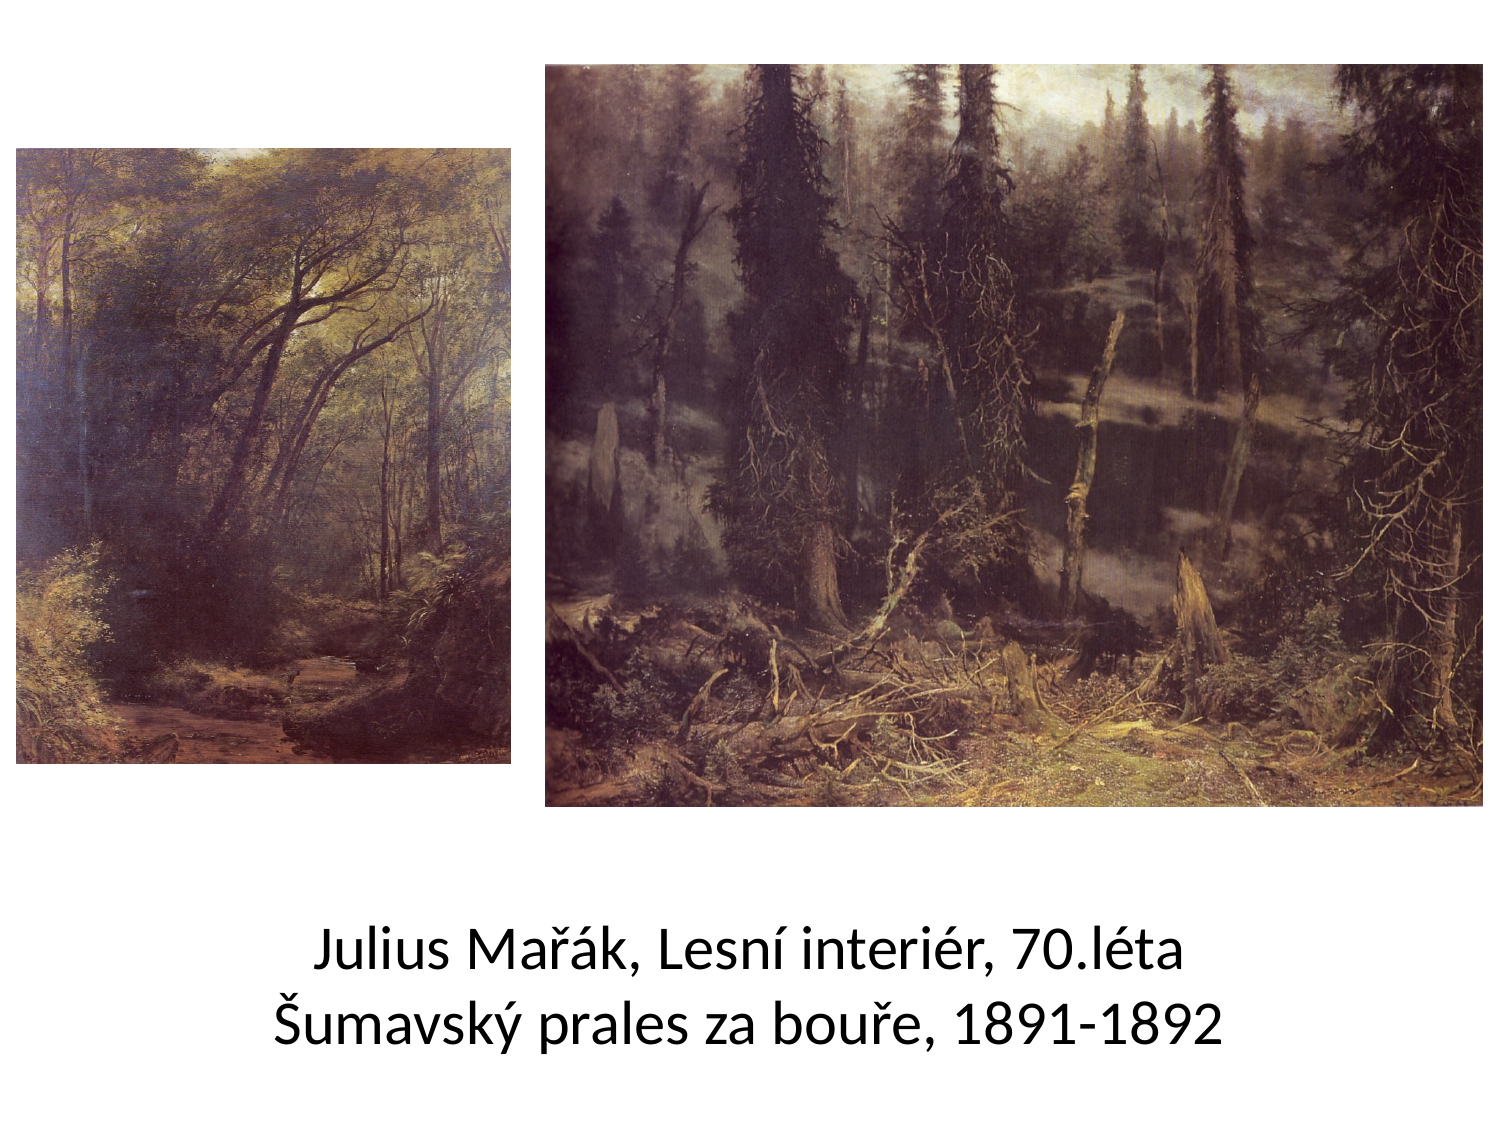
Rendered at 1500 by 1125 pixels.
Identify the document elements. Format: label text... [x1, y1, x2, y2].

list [545, 63, 1483, 807]
picture [15, 148, 511, 764]
title Julius Mařák, Lesní interiér, 70.léta Šumavský prales za bouře, 1891-1892 [75, 869, 1425, 1094]
